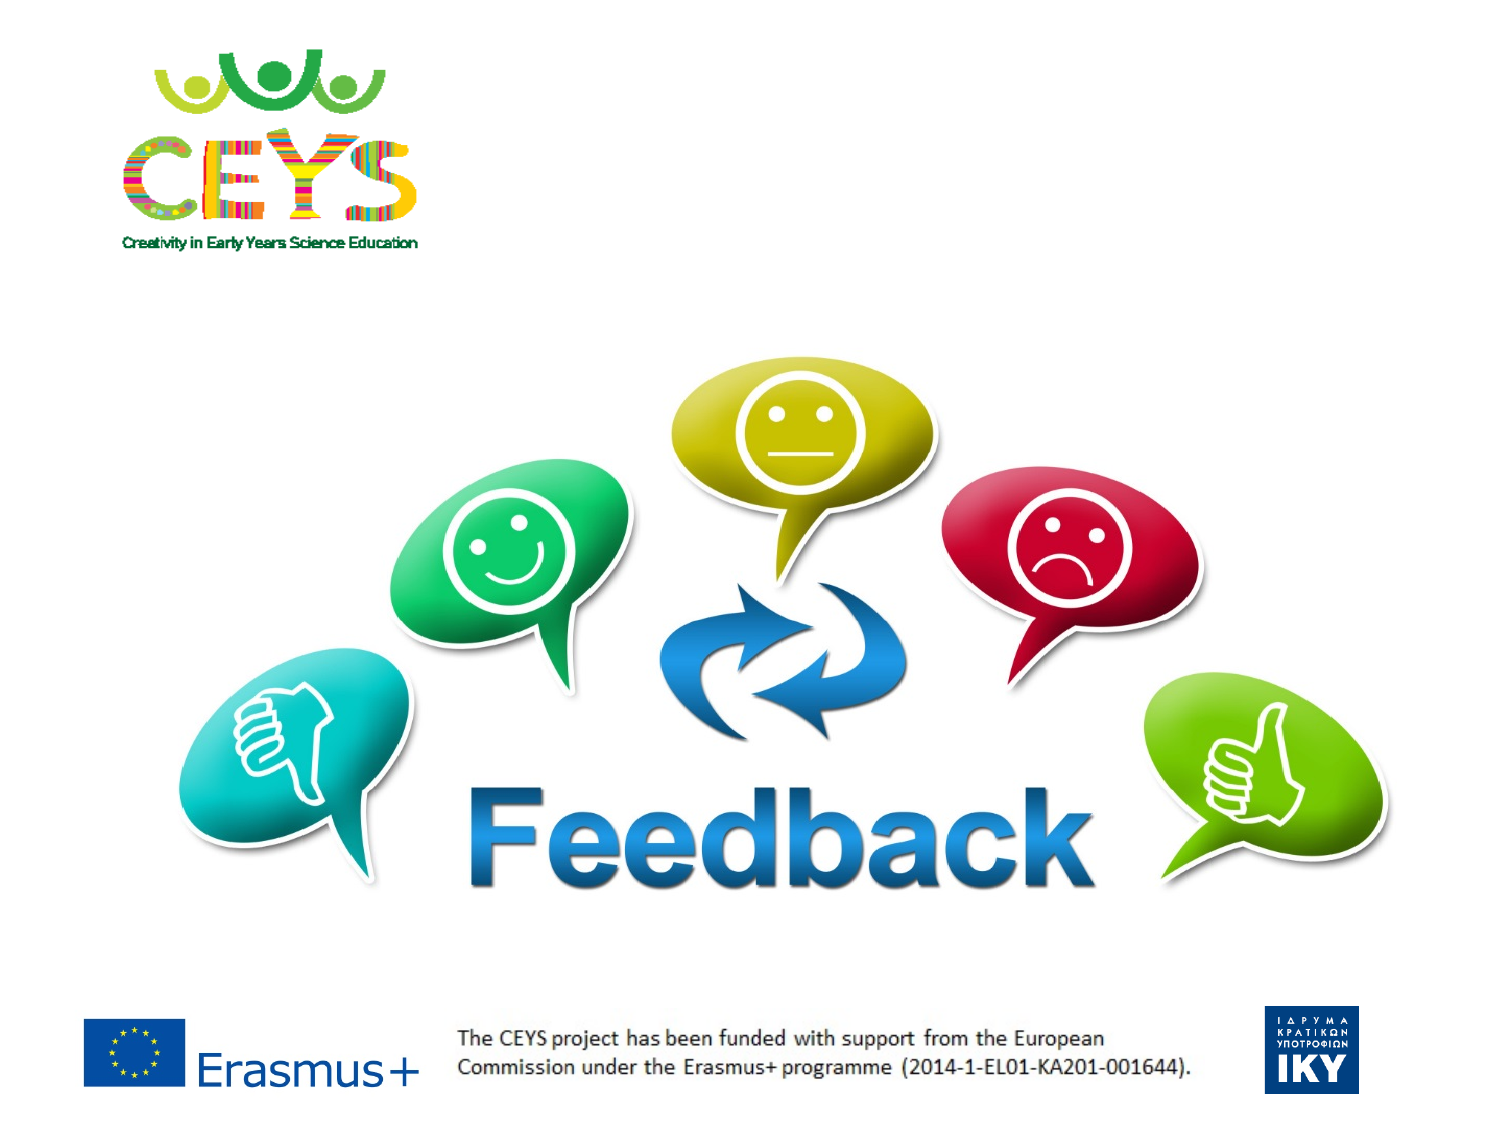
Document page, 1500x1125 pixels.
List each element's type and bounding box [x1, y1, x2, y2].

picture [1264, 1005, 1359, 1094]
picture [64, 999, 438, 1106]
list [206, 218, 1500, 933]
picture [111, 284, 1451, 958]
picture [444, 1008, 1205, 1097]
